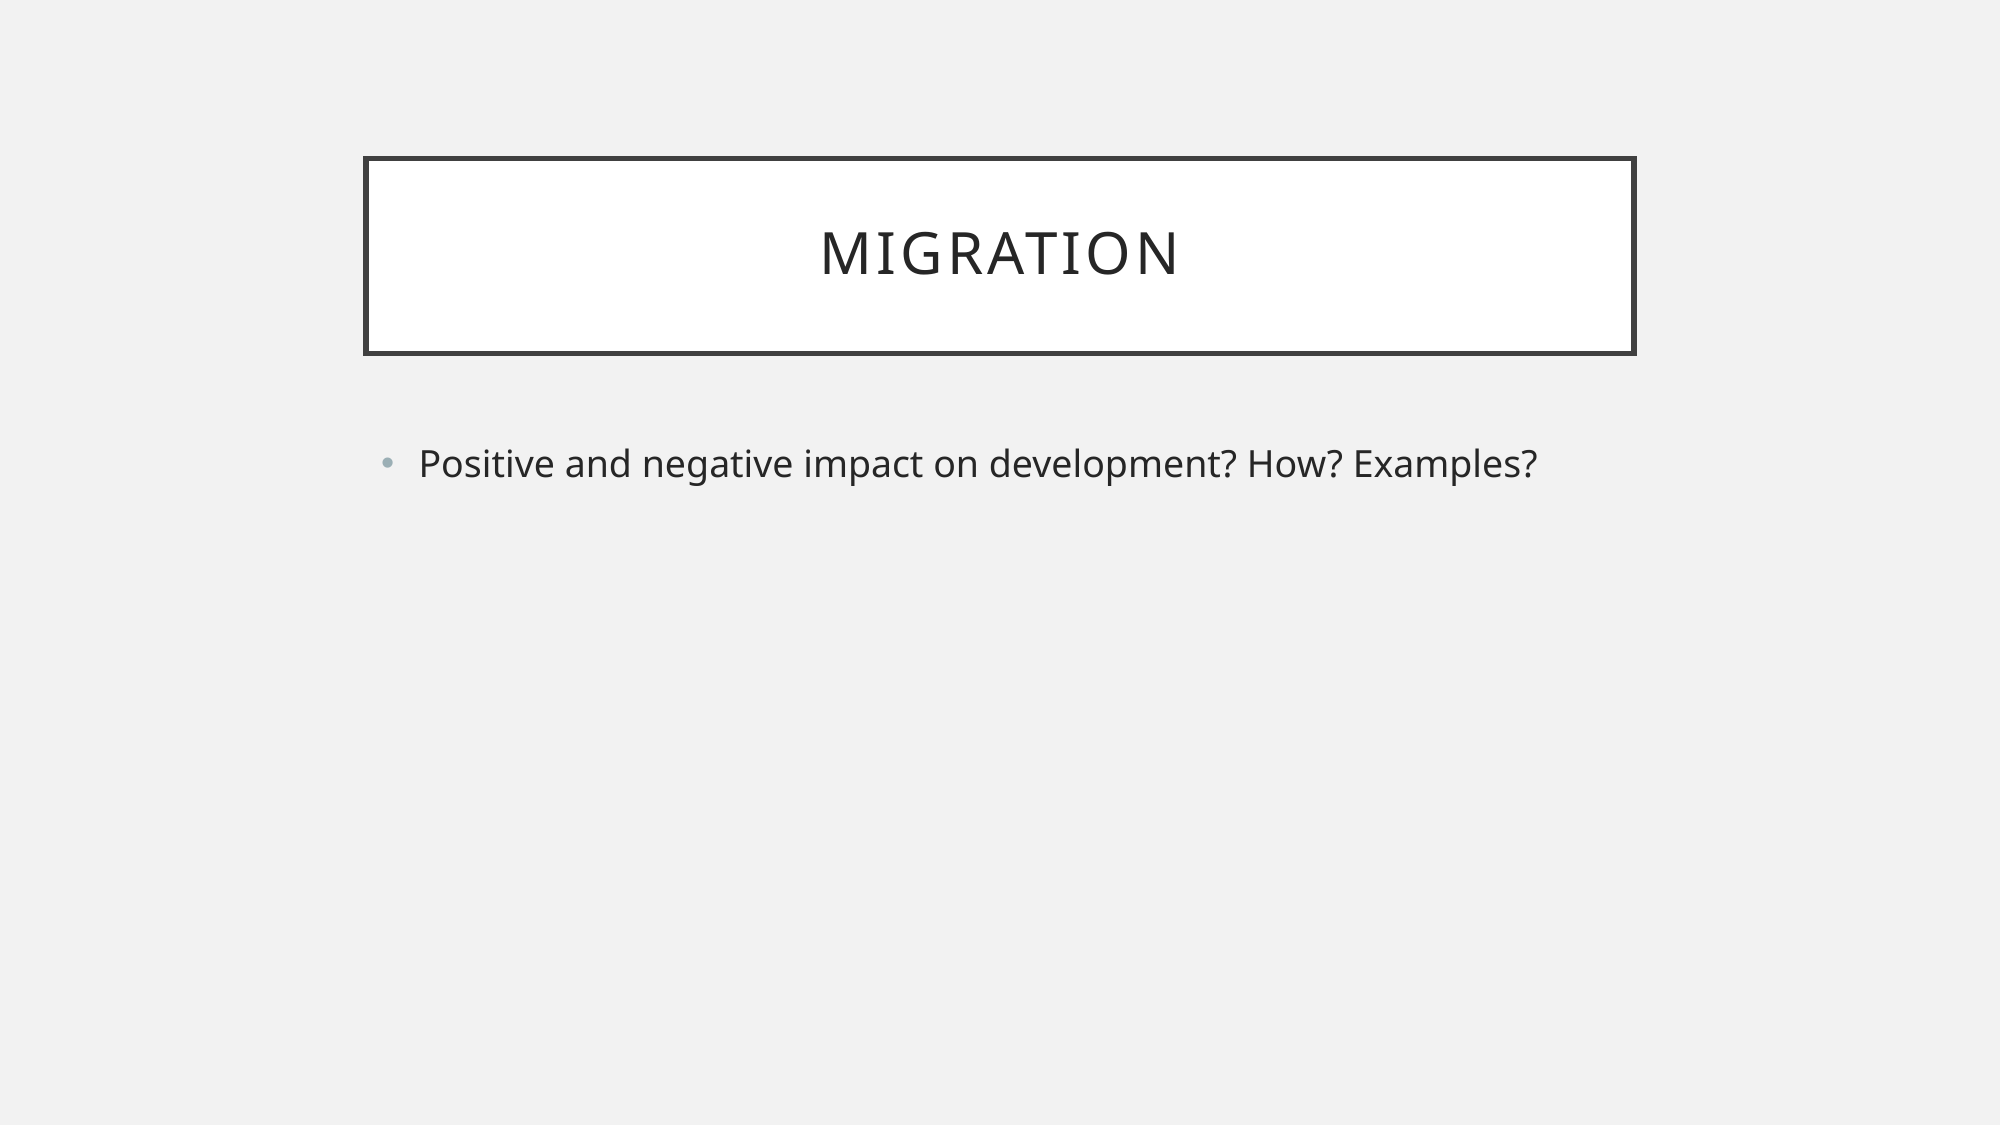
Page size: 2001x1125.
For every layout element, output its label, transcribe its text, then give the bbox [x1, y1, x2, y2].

list Positive and negative impact on development? How? Examples? [366, 432, 1634, 942]
title Migration [363, 156, 1637, 356]
